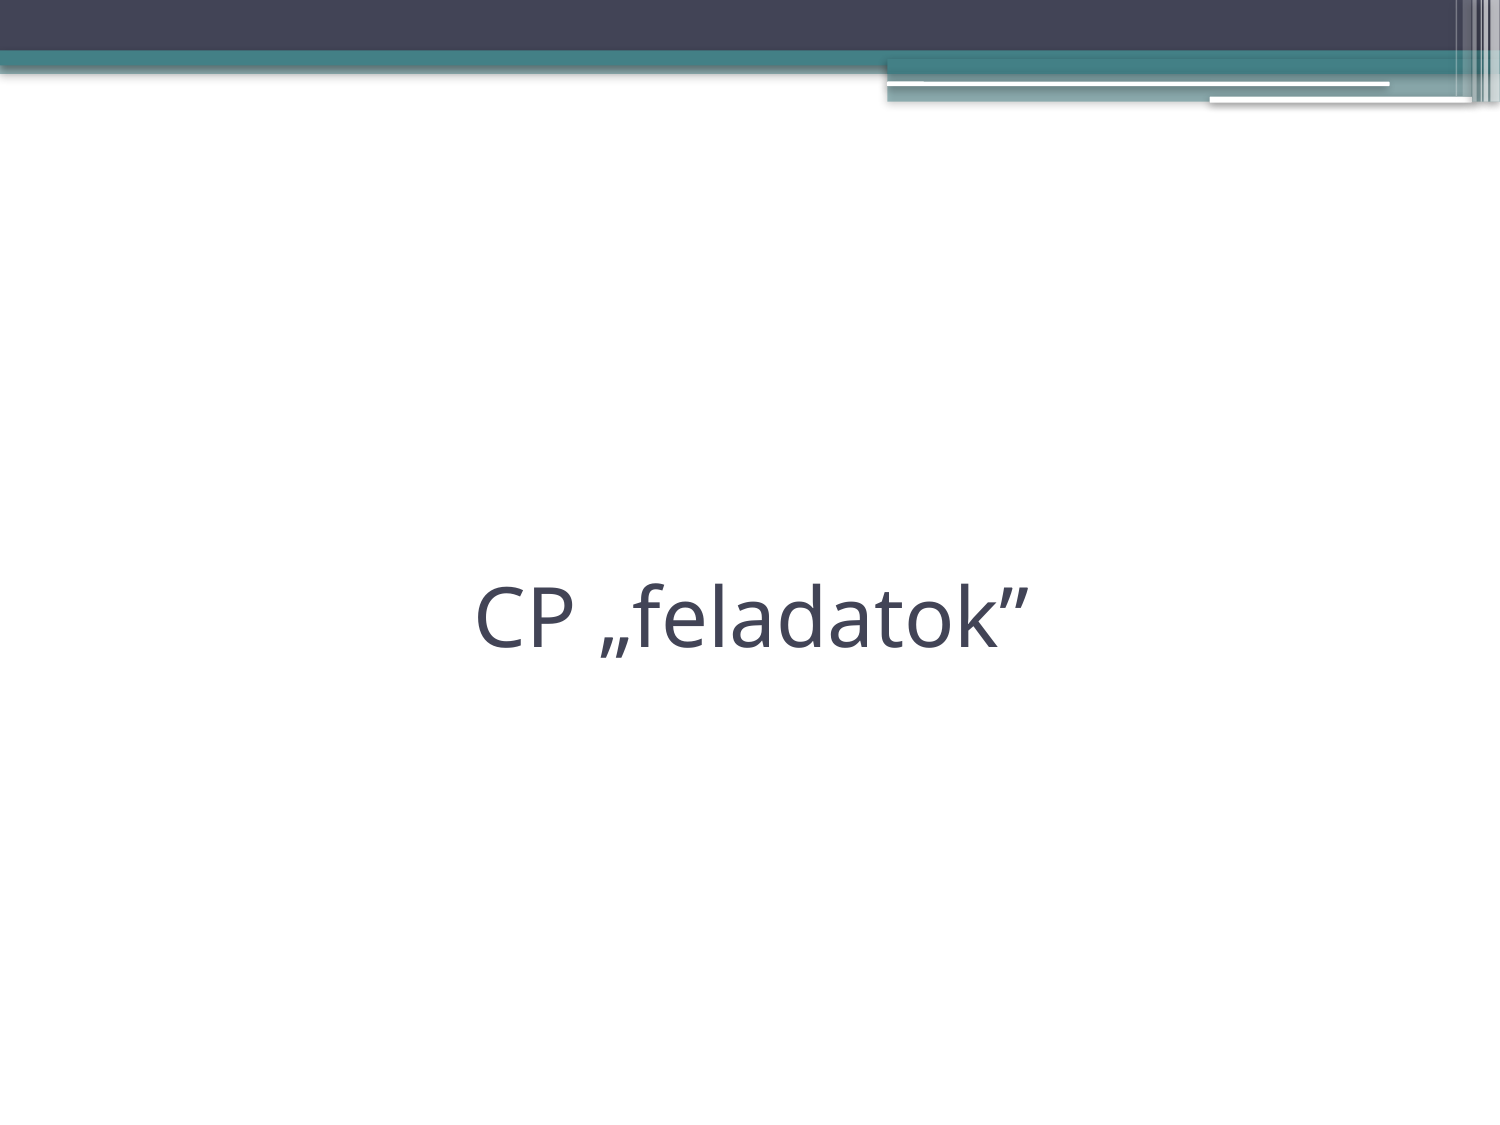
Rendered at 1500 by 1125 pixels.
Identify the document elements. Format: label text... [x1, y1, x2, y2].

title CP „feladatok” [76, 527, 1427, 702]
